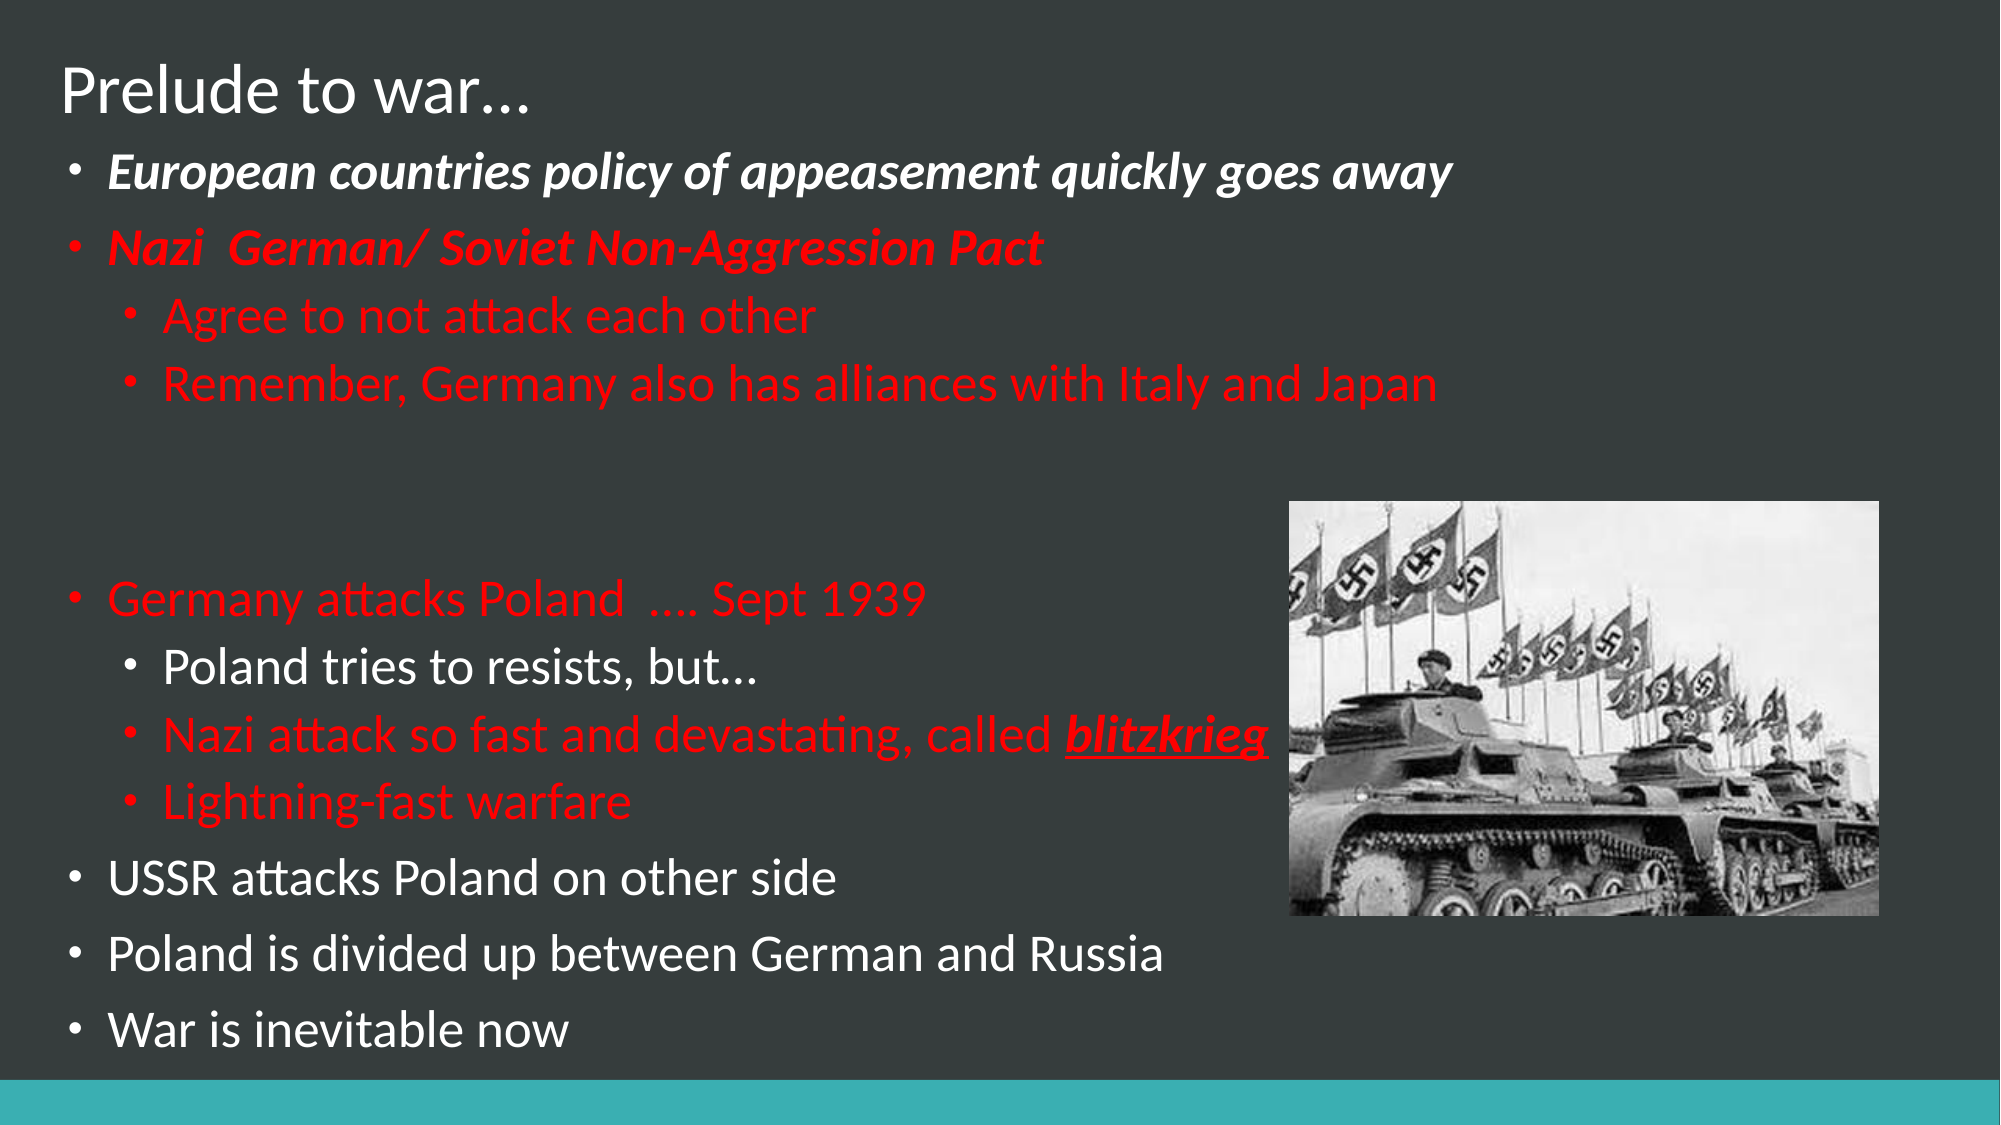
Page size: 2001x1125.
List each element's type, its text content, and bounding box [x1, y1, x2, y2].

title Prelude to war… [45, 17, 1605, 136]
list European countries policy of appeasement quickly goes away Nazi German/ Soviet Non-Aggression Pact Agree to not attack each other Remember, Germany also has alliances with Italy and Japan Germany attacks Poland …. Sept 1939 Poland tries to resists, but… Nazi attack so fast and devastating, called blitzkrieg Lightning-fast warfare USSR attacks Poland on other side Poland is divided up between German and Russia War is inevitable now [45, 136, 1957, 1075]
picture [1289, 501, 1879, 916]
